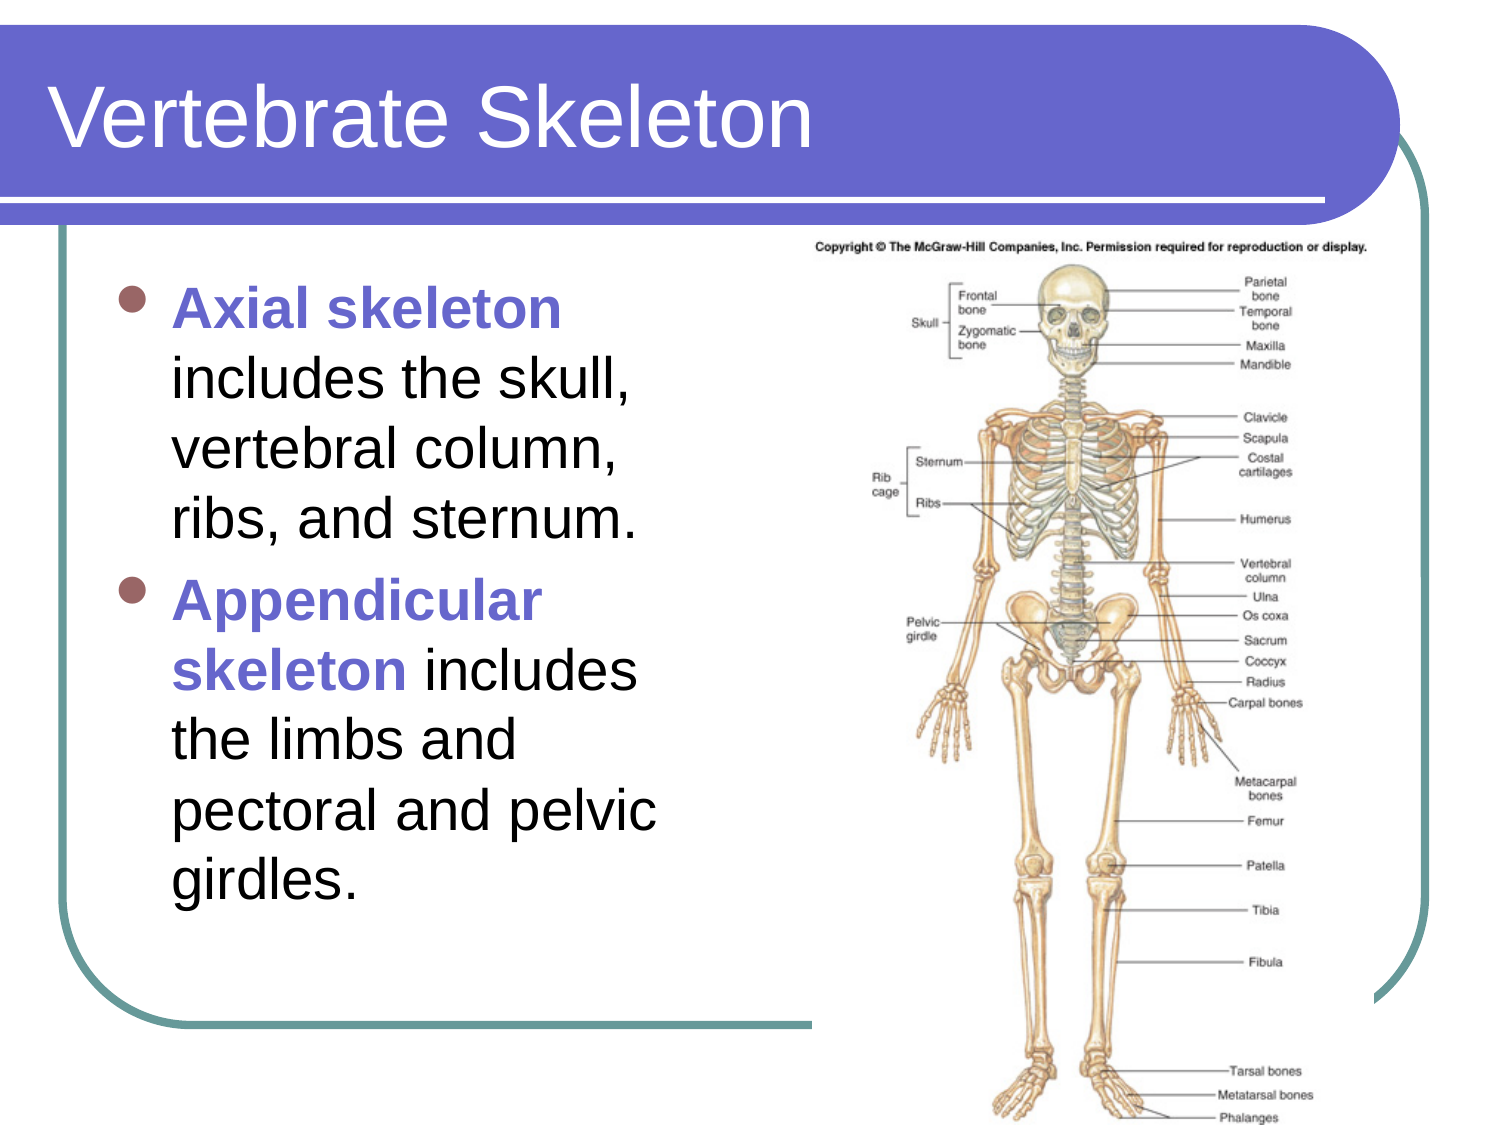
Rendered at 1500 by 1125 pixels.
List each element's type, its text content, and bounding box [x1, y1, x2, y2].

list Axial skeleton includes the skull, vertebral column, ribs, and sternum. Appendicular skeleton includes the limbs and pectoral and pelvic girdles. [99, 262, 738, 988]
title Vertebrate Skeleton [32, 37, 1347, 188]
picture [812, 238, 1374, 1125]
